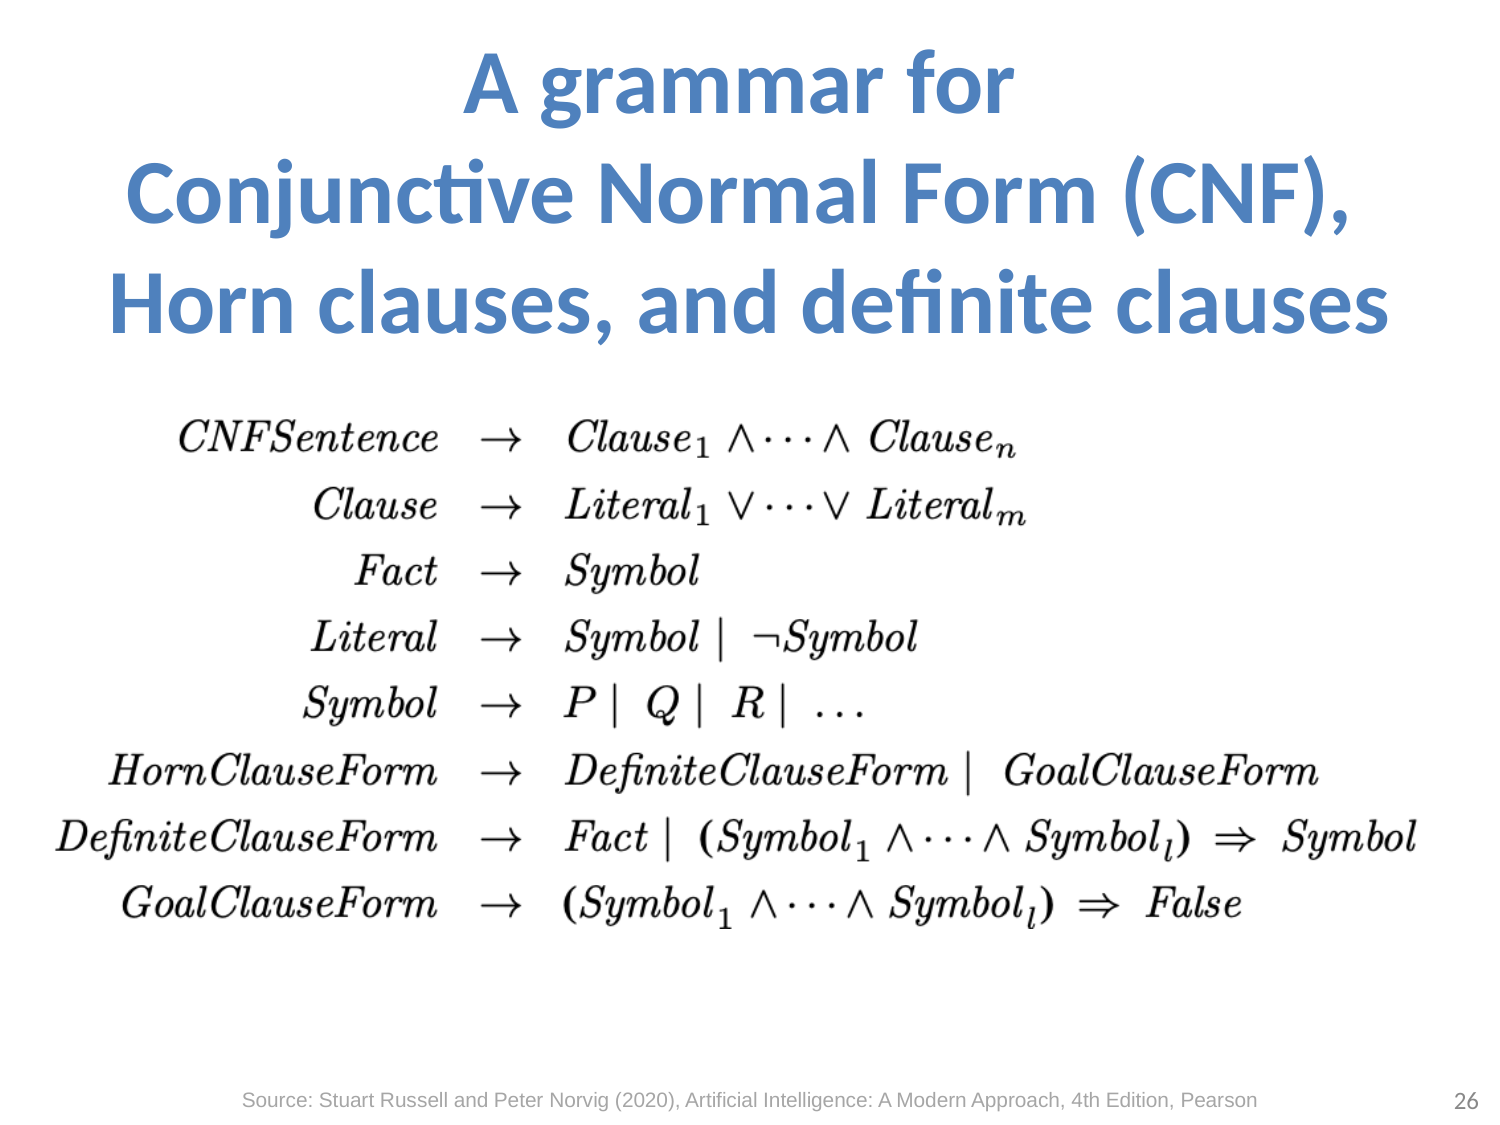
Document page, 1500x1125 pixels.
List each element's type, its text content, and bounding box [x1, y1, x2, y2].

title A grammar for Conjunctive Normal Form (CNF), Horn clauses, and definite clauses [41, 20, 1459, 354]
slide_number 26 [1144, 1069, 1495, 1125]
picture [41, 396, 1441, 929]
text_box Source: Stuart Russell and Peter Norvig (2020), Artificial Intelligence: A Modern Approach, 4th Edition, Pearson [177, 1079, 1323, 1119]
